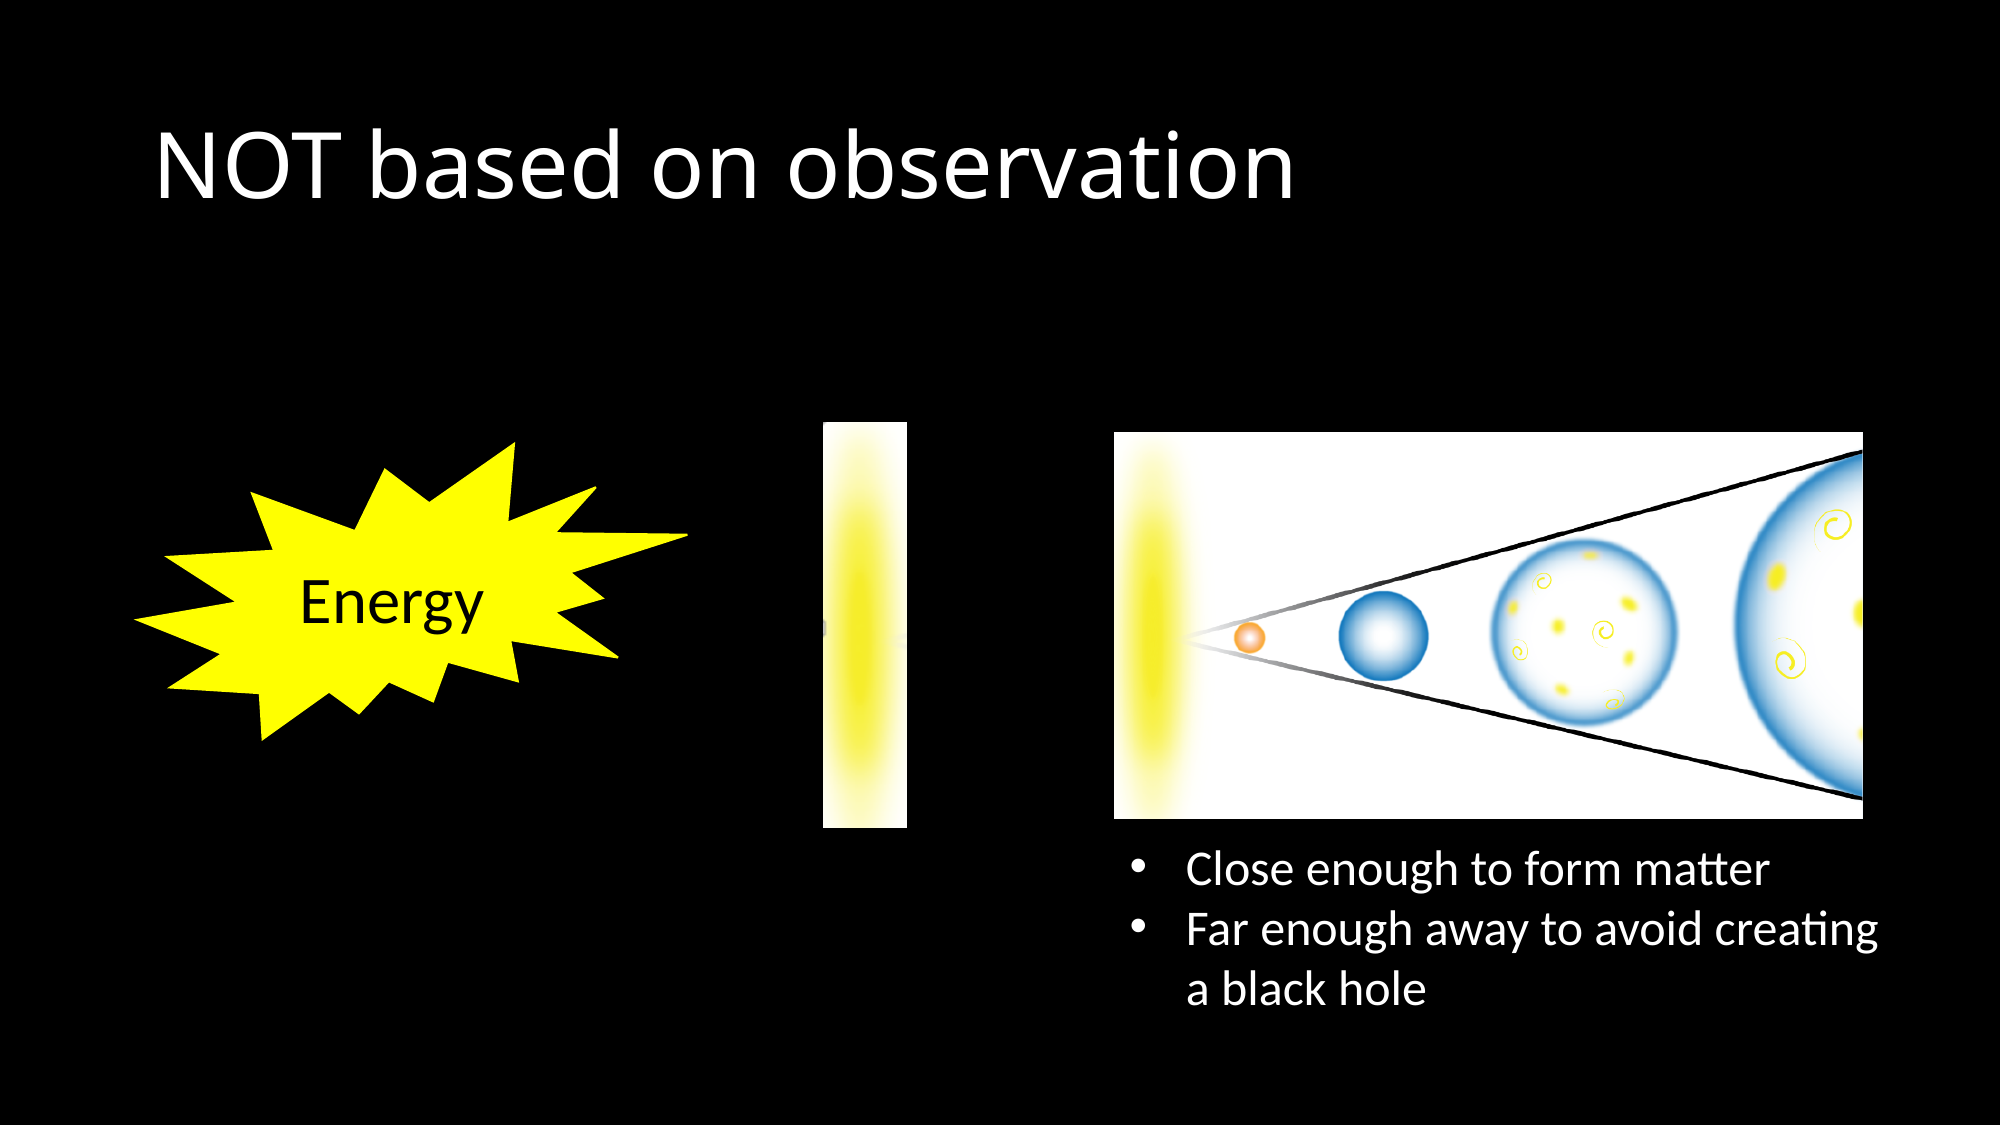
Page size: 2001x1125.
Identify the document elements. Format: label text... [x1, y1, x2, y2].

text_box Energy [133, 441, 688, 742]
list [1114, 433, 1863, 819]
text_box Close enough to form matter Far enough away to avoid creating a black hole [1114, 828, 1912, 1023]
title NOT based on observation [137, 59, 1863, 278]
picture [823, 422, 907, 828]
